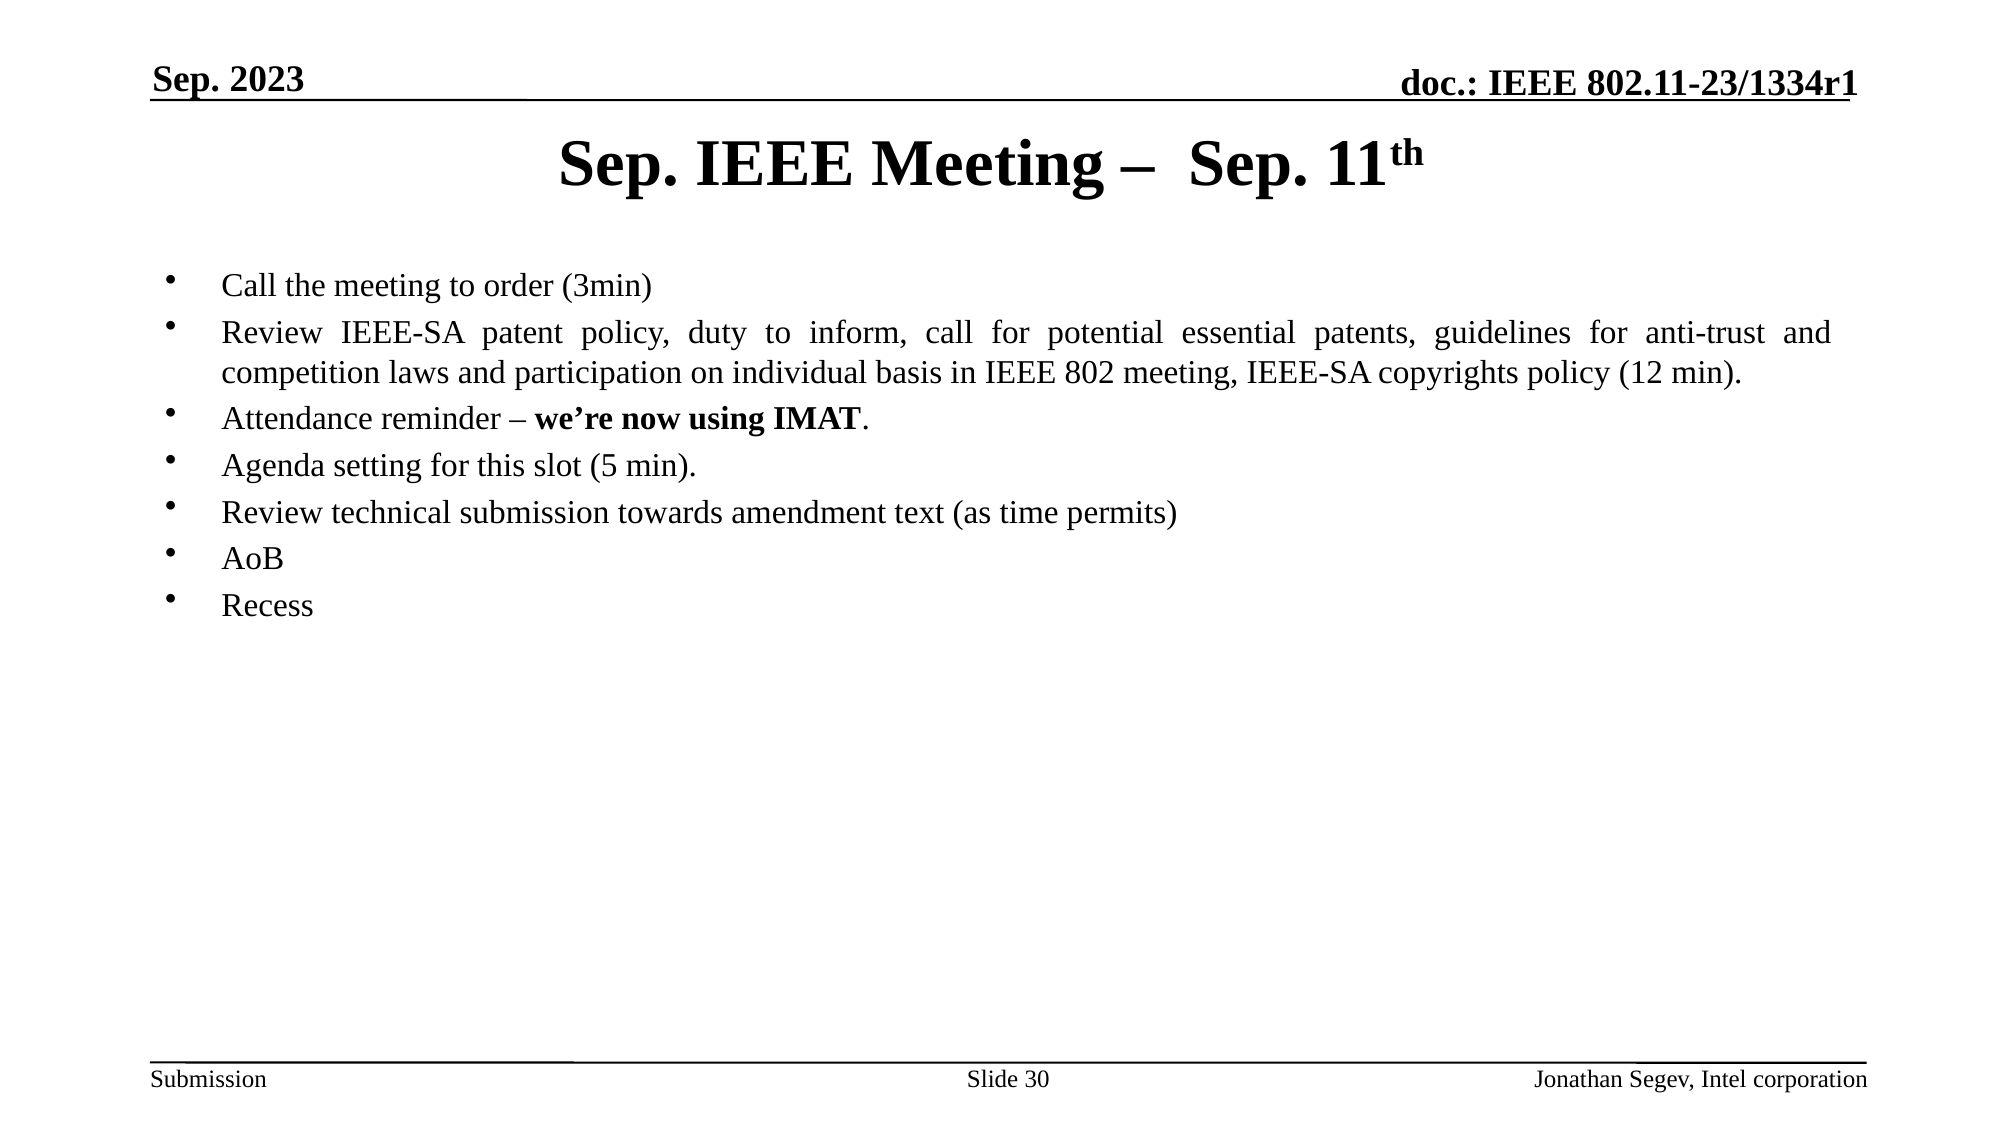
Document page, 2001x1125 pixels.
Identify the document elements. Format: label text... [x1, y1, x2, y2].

title Sep. IEEE Meeting – Sep. 11th [149, 112, 1850, 205]
slide_number Slide 30 [950, 1061, 1067, 1123]
footer Jonathan Segev, Intel corporation [1171, 1061, 1869, 1093]
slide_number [152, 54, 563, 100]
list Call the meeting to order (3min) Review IEEE-SA patent policy, duty to inform, call for potential essential patents, guidelines for anti-trust and competition laws and participation on individual basis in IEEE 802 meeting, IEEE-SA copyrights policy (12 min). Attendance reminder – we’re now using IMAT. Agenda setting for this slot (5 min). Review technical submission towards amendment text (as time permits) AoB Recess [149, 255, 1850, 1048]
